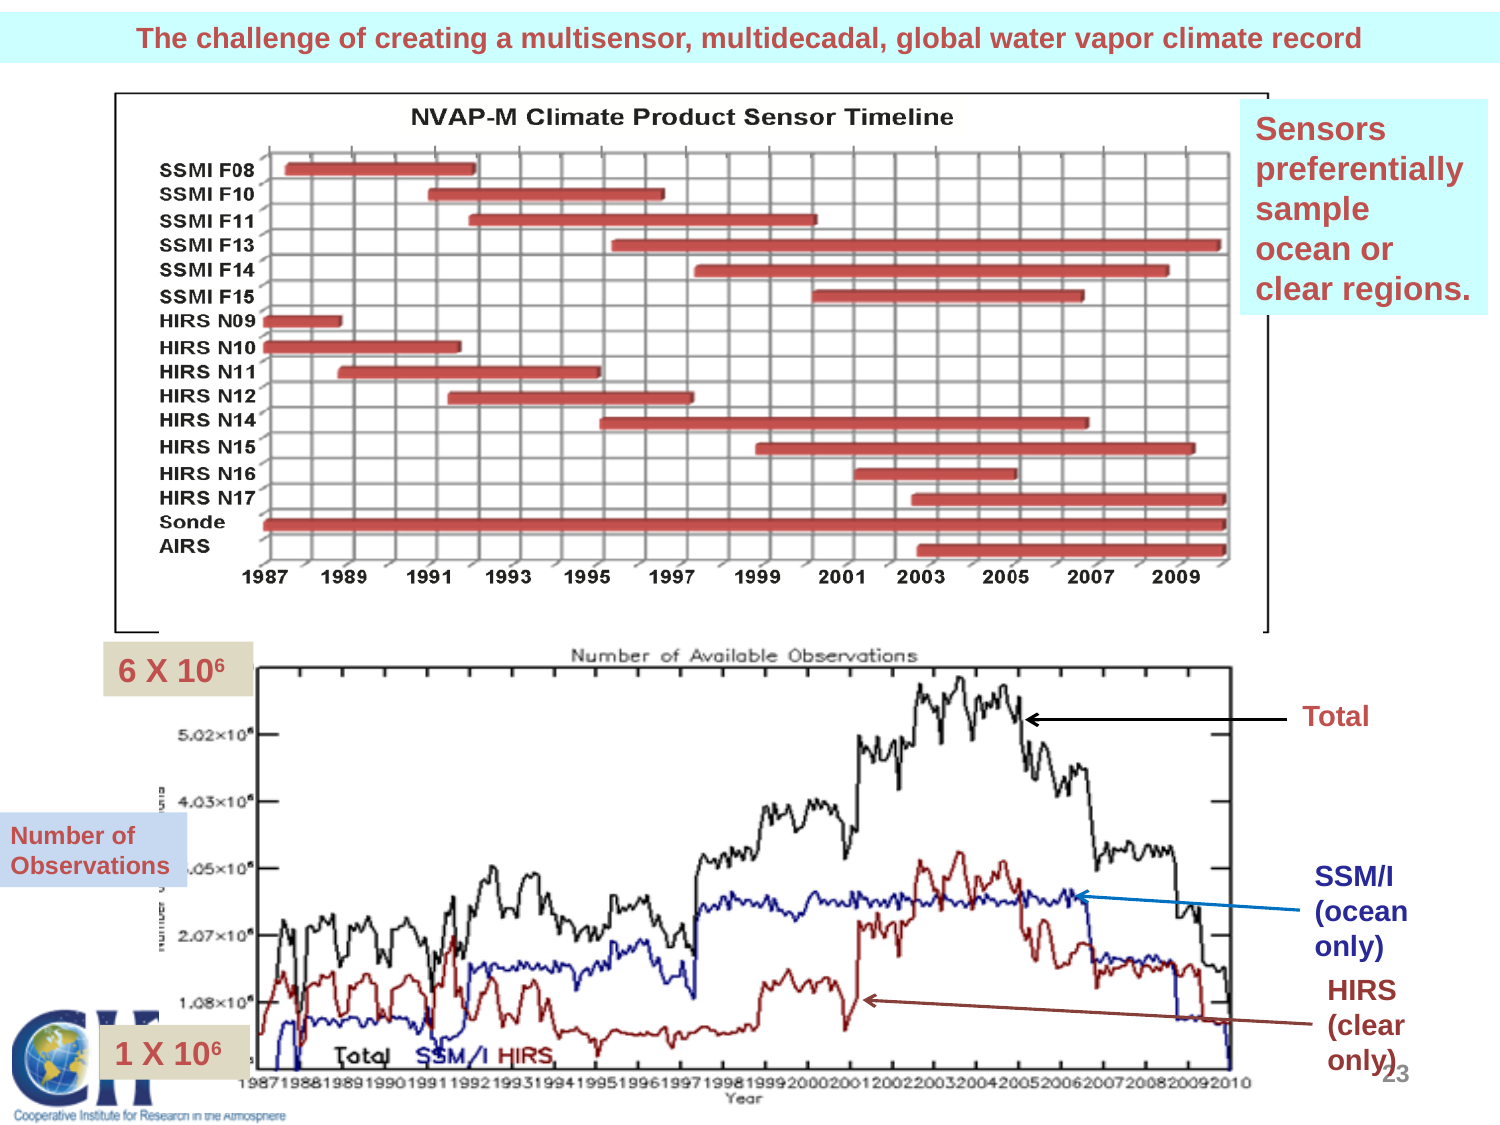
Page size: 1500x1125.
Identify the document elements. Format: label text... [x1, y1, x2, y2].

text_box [862, 999, 1313, 1026]
text_box Sensors preferentially sample ocean or clear regions. [1279, 99, 1488, 315]
picture [12, 87, 1276, 1125]
text_box The challenge of creating a multisensor, multidecadal, global water vapor climate record [0, 12, 1500, 63]
text_box Total [1287, 689, 1425, 740]
text_box HIRS (clear only) [1312, 964, 1450, 1084]
text_box 6 X 106 [103, 646, 154, 697]
text_box Number of Observations [0, 812, 154, 888]
slide_number 23 [1266, 1042, 1425, 1103]
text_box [1074, 895, 1301, 912]
text_box SSM/I (ocean only) [1299, 850, 1438, 970]
text_box 1 X 106 [99, 1024, 154, 1080]
